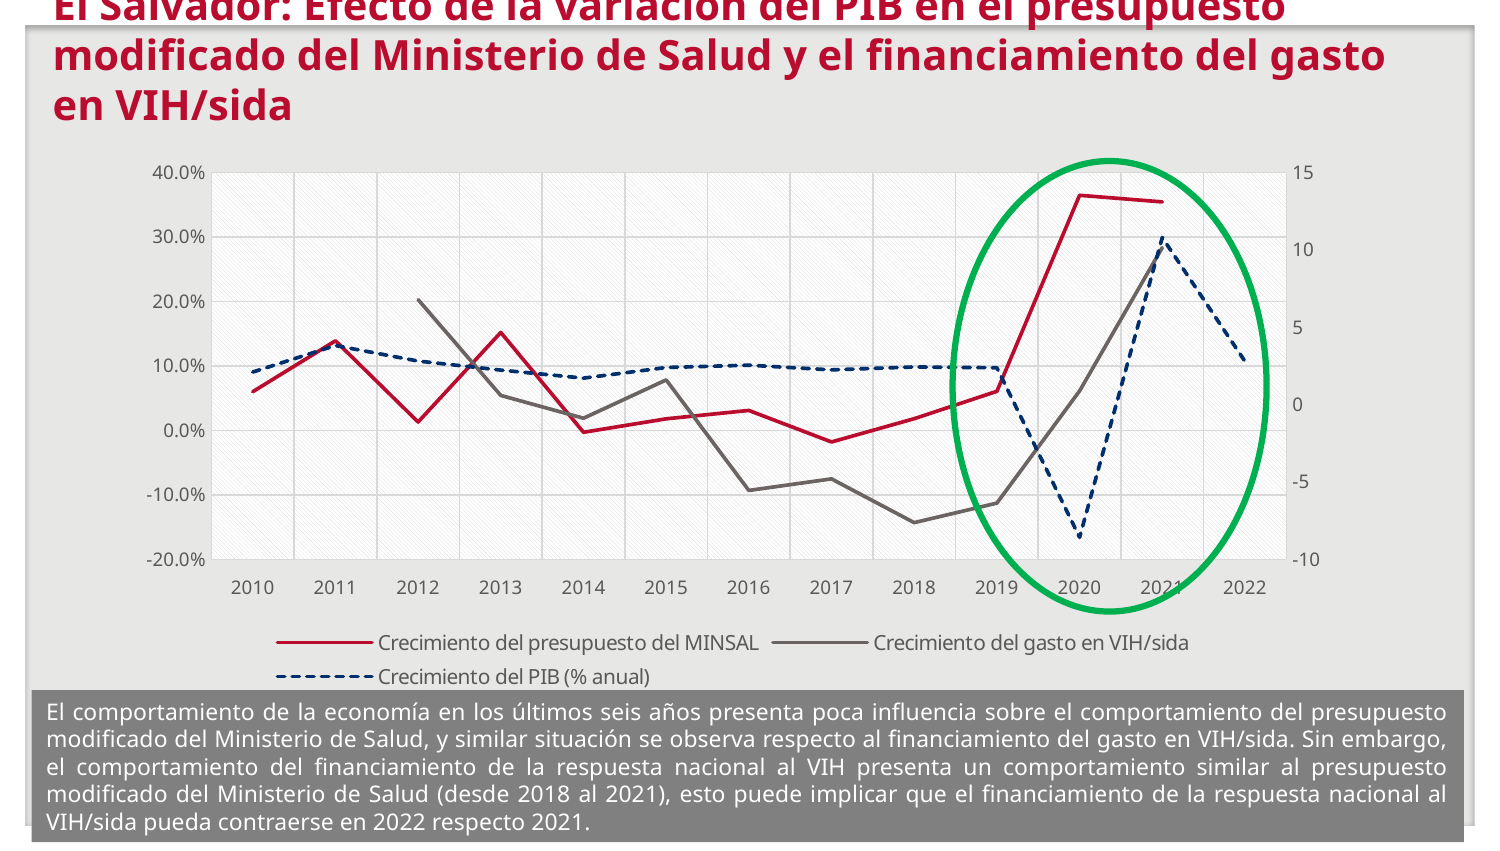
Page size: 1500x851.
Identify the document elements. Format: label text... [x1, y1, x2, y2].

chart [121, 148, 1346, 697]
text_box El comportamiento de la economía en los últimos seis años presenta poca influencia sobre el comportamiento del presupuesto modificado del Ministerio de Salud, y similar situación se observa respecto al financiamiento del gasto en VIH/sida. Sin embargo, el comportamiento del financiamiento de la respuesta nacional al VIH presenta un comportamiento similar al presupuesto modificado del Ministerio de Salud (desde 2018 al 2021), esto puede implicar que el financiamiento de la respuesta nacional al VIH/sida pueda contraerse en 2022 respecto 2021. [31, 690, 1464, 843]
text_box Fuente: Ministerio de Salud. Unidad Financiera Institucional. Informe de MEGAS varios años. [169, 843, 1451, 851]
title El Salvador: Efecto de la variación del PIB en el presupuesto modificado del Ministerio de Salud y el financiamiento del gasto en VIH/sida [37, 33, 1464, 137]
